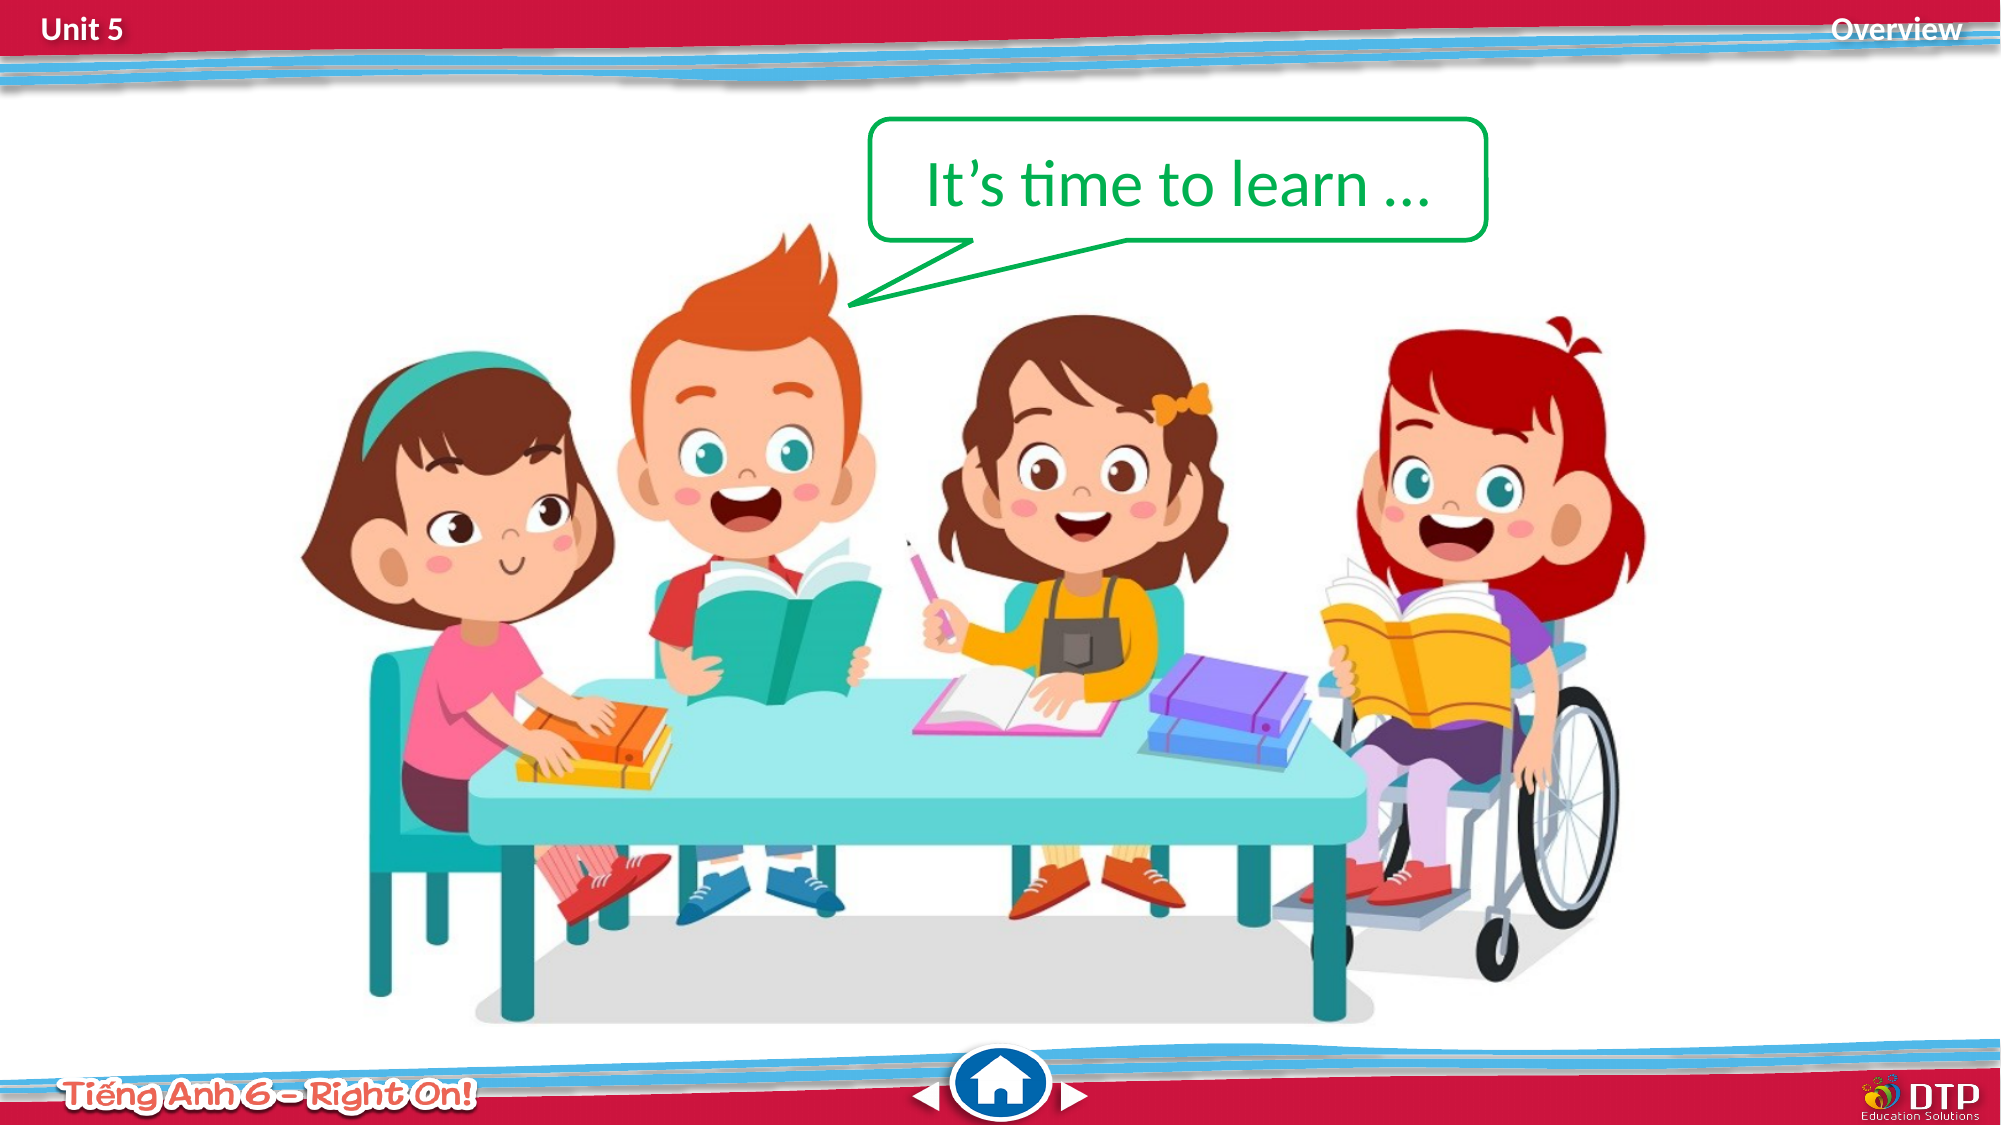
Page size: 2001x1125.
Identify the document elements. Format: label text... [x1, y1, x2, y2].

text_box It’s time to learn … [869, 117, 1488, 207]
picture [0, 0, 2000, 1125]
